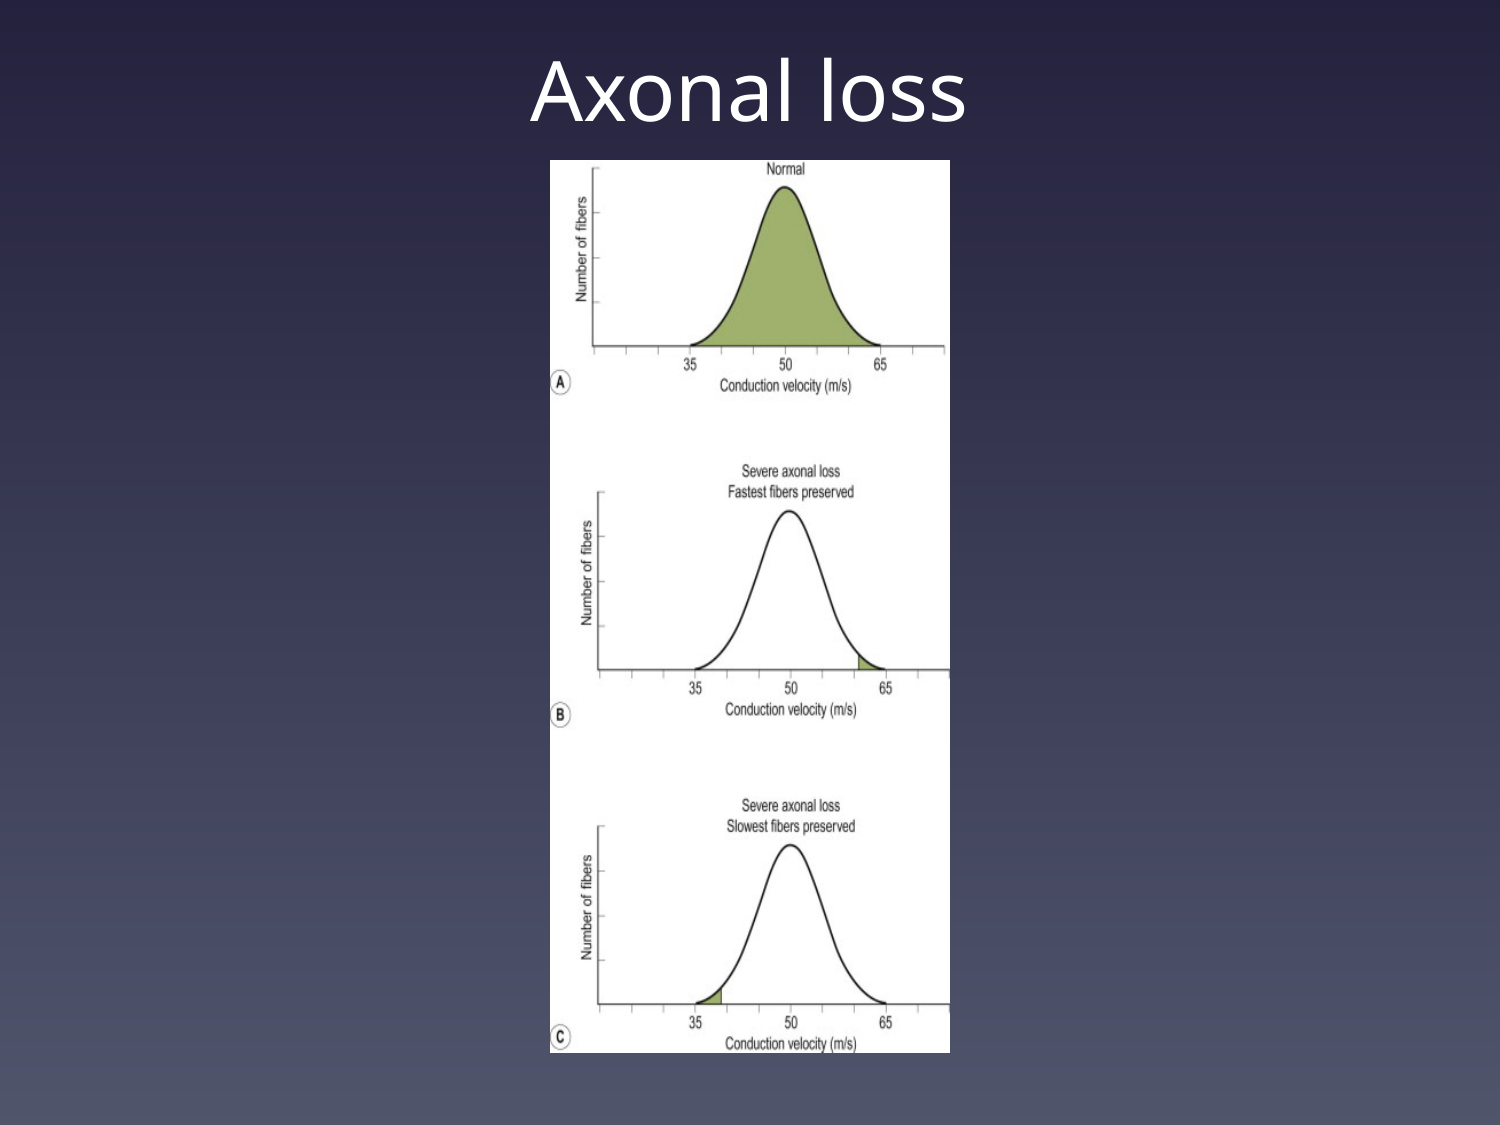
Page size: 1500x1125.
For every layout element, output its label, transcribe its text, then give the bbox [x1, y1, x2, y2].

title Axonal loss [75, 30, 1425, 160]
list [74, 160, 1426, 1053]
